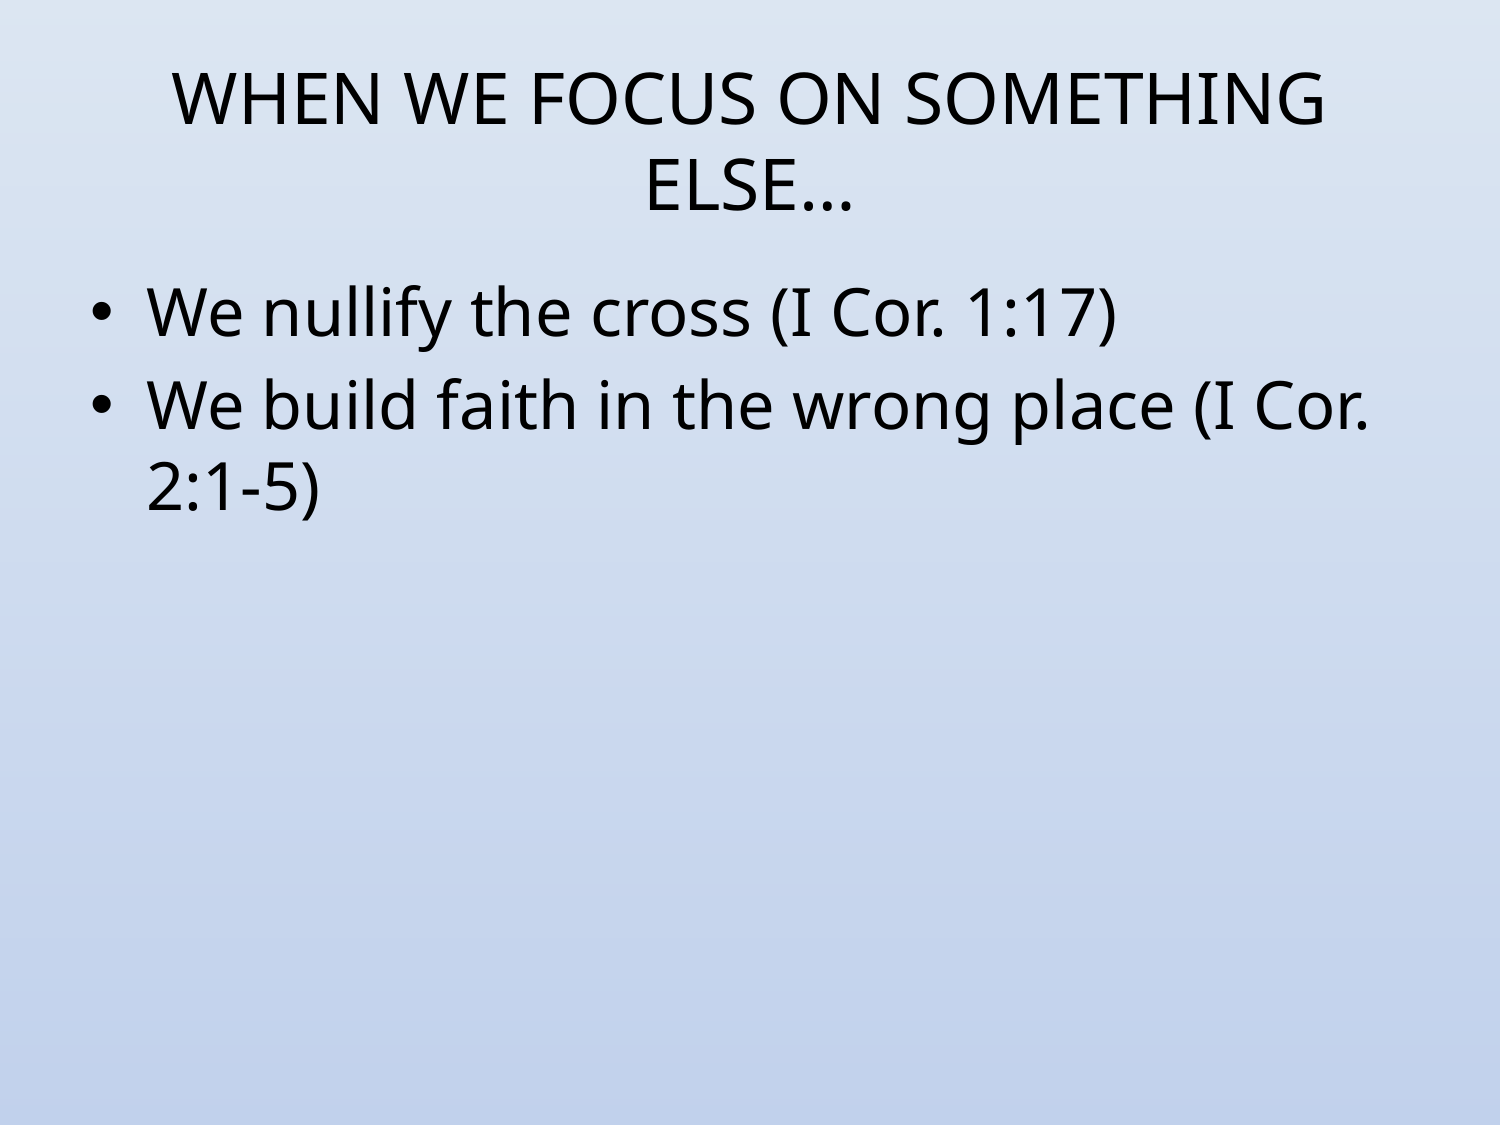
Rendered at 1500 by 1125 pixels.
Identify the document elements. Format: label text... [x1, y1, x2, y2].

title WHEN WE FOCUS ON SOMETHING ELSE… [75, 45, 1425, 233]
list We nullify the cross (I Cor. 1:17) We build faith in the wrong place (I Cor. 2:1-5) [75, 262, 1425, 1005]
